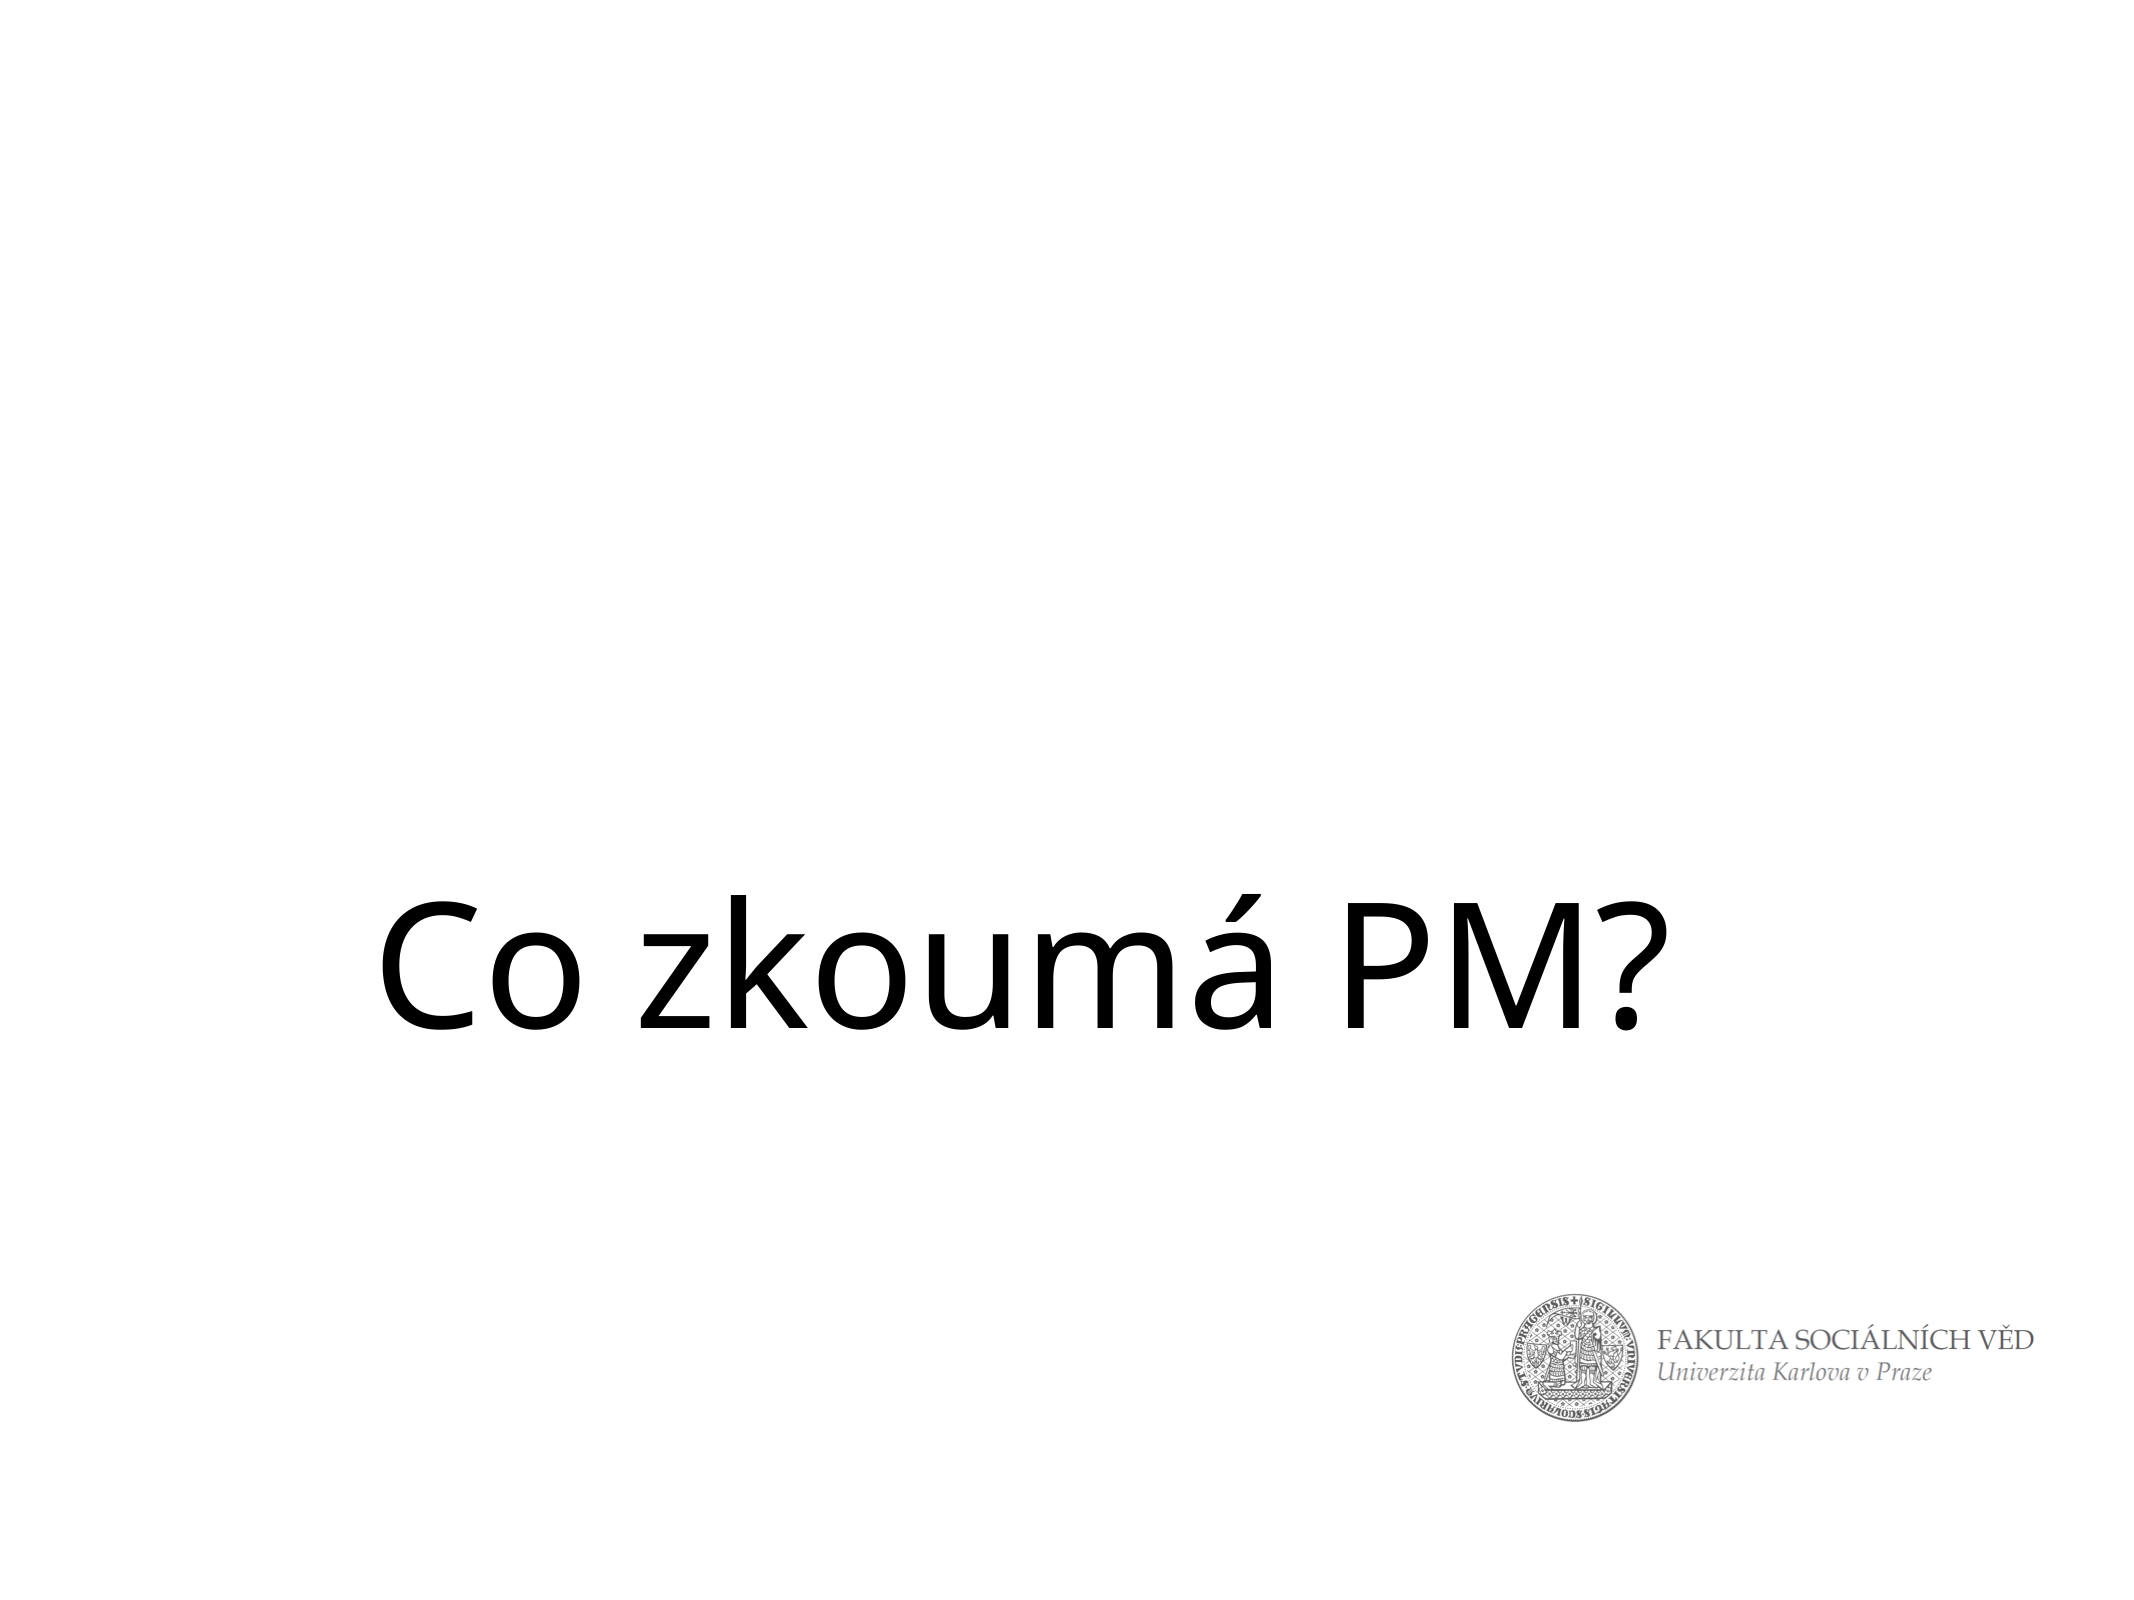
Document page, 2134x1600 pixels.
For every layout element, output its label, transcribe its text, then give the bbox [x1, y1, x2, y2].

title Co zkoumá PM? [164, 645, 1882, 1272]
picture [1510, 1291, 2036, 1423]
